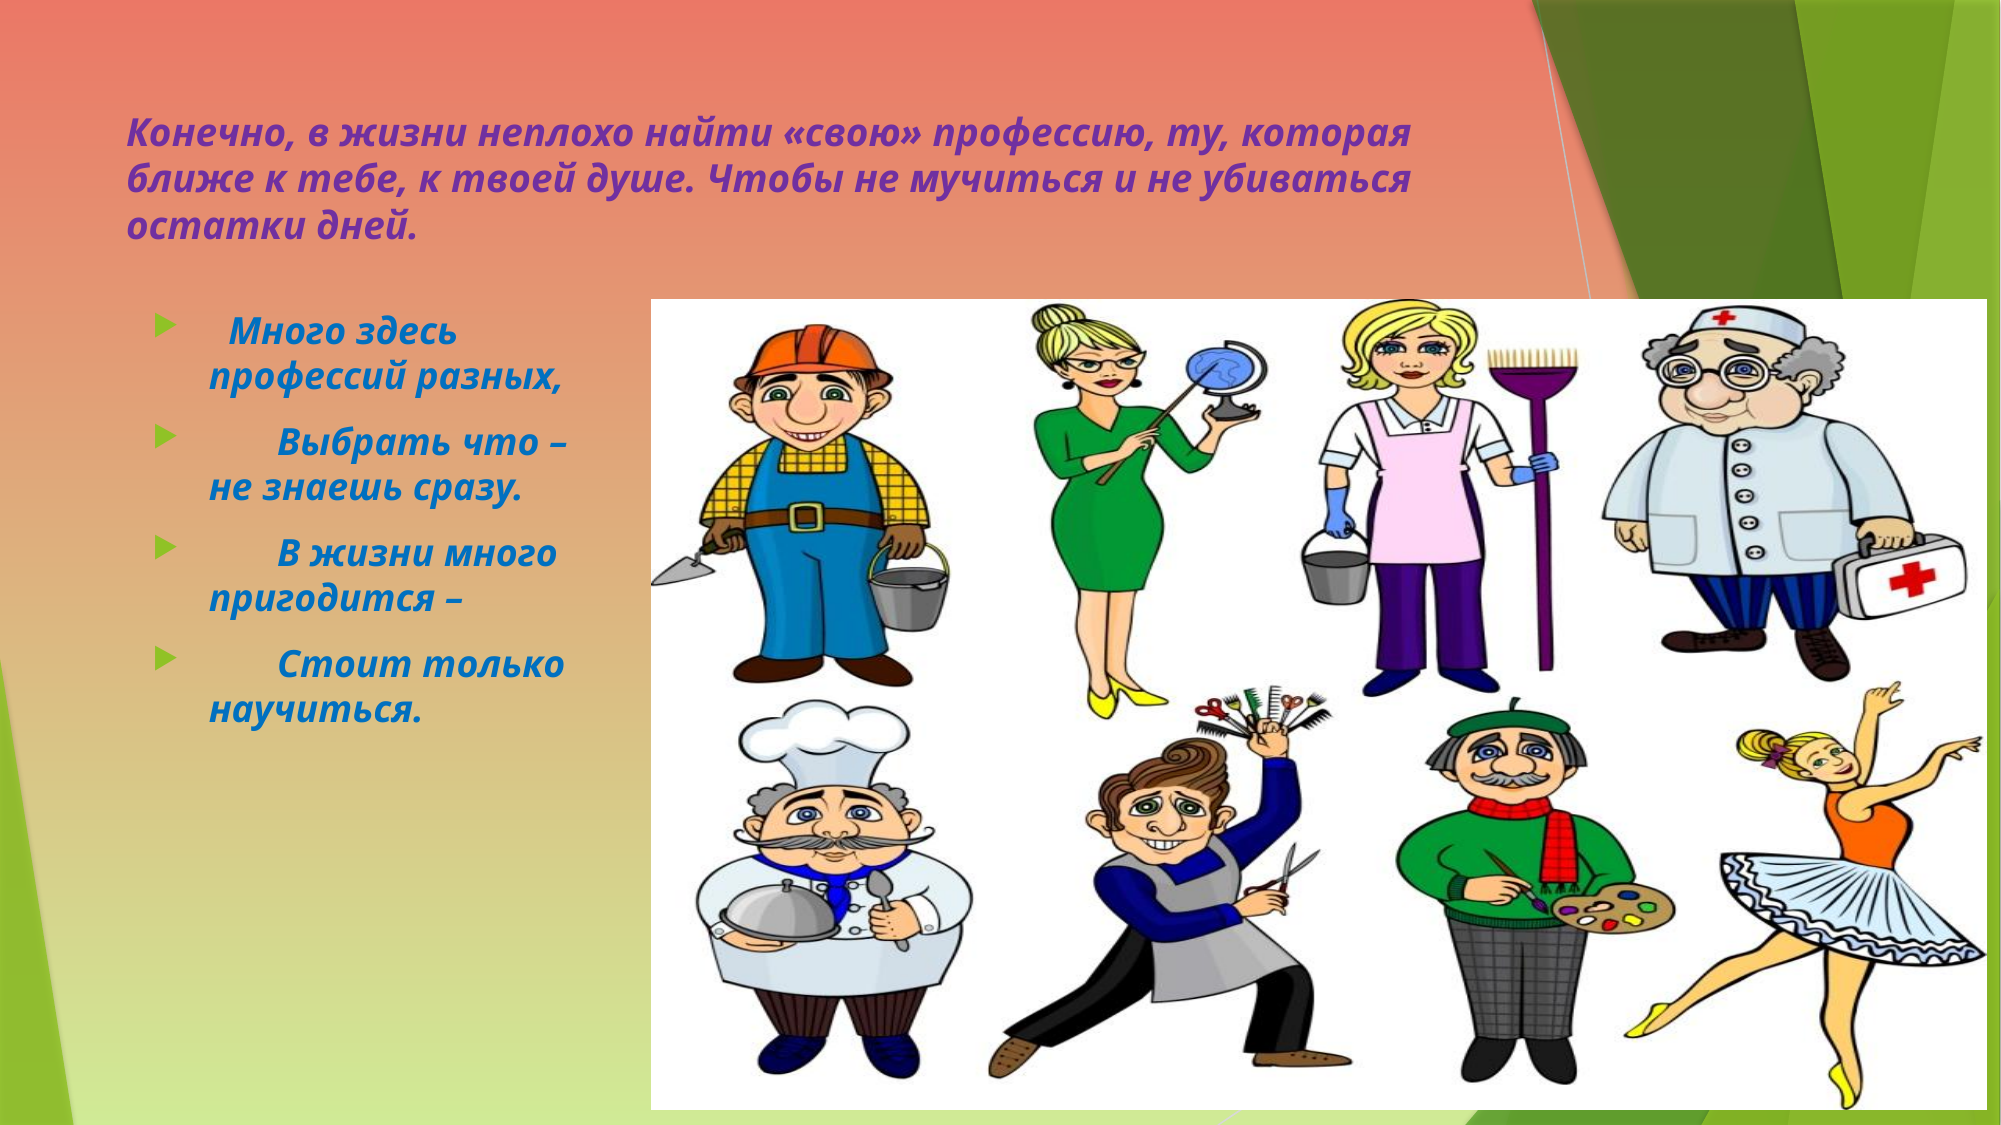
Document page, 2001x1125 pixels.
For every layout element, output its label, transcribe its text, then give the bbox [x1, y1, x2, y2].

title Конечно, в жизни неплохо найти «свою» профессию, ту, которая ближе к тебе, к твоей душе. Чтобы не мучиться и не убиваться остатки дней. [111, 99, 1522, 317]
list Много здесь профессий разных, Выбрать что – не знаешь сразу. В жизни много пригодится – Стоит только научиться. [137, 299, 626, 1076]
picture [651, 298, 1987, 1110]
